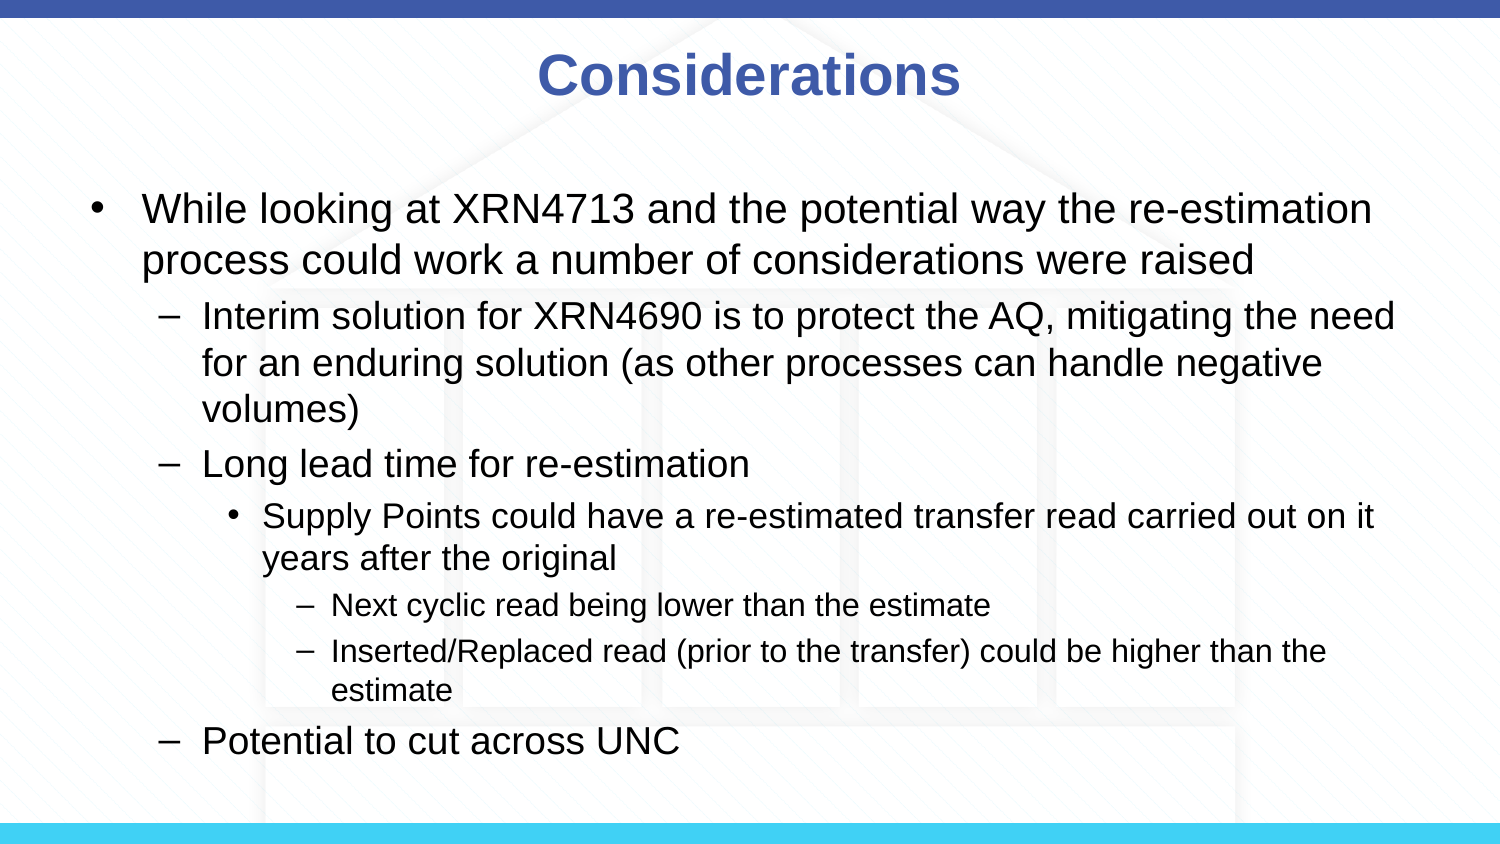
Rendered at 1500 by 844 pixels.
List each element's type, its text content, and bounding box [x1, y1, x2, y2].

picture [0, 0, 1500, 844]
list While looking at XRN4713 and the potential way the re-estimation process could work a number of considerations were raised Interim solution for XRN4690 is to protect the AQ, mitigating the need for an enduring solution (as other processes can handle negative volumes) Long lead time for re-estimation Supply Points could have a re-estimated transfer read carried out on it years after the original Next cyclic read being lower than the estimate Inserted/Replaced read (prior to the transfer) could be higher than the estimate Potential to cut across UNC [75, 173, 1425, 777]
title Considerations [75, 20, 1425, 125]
